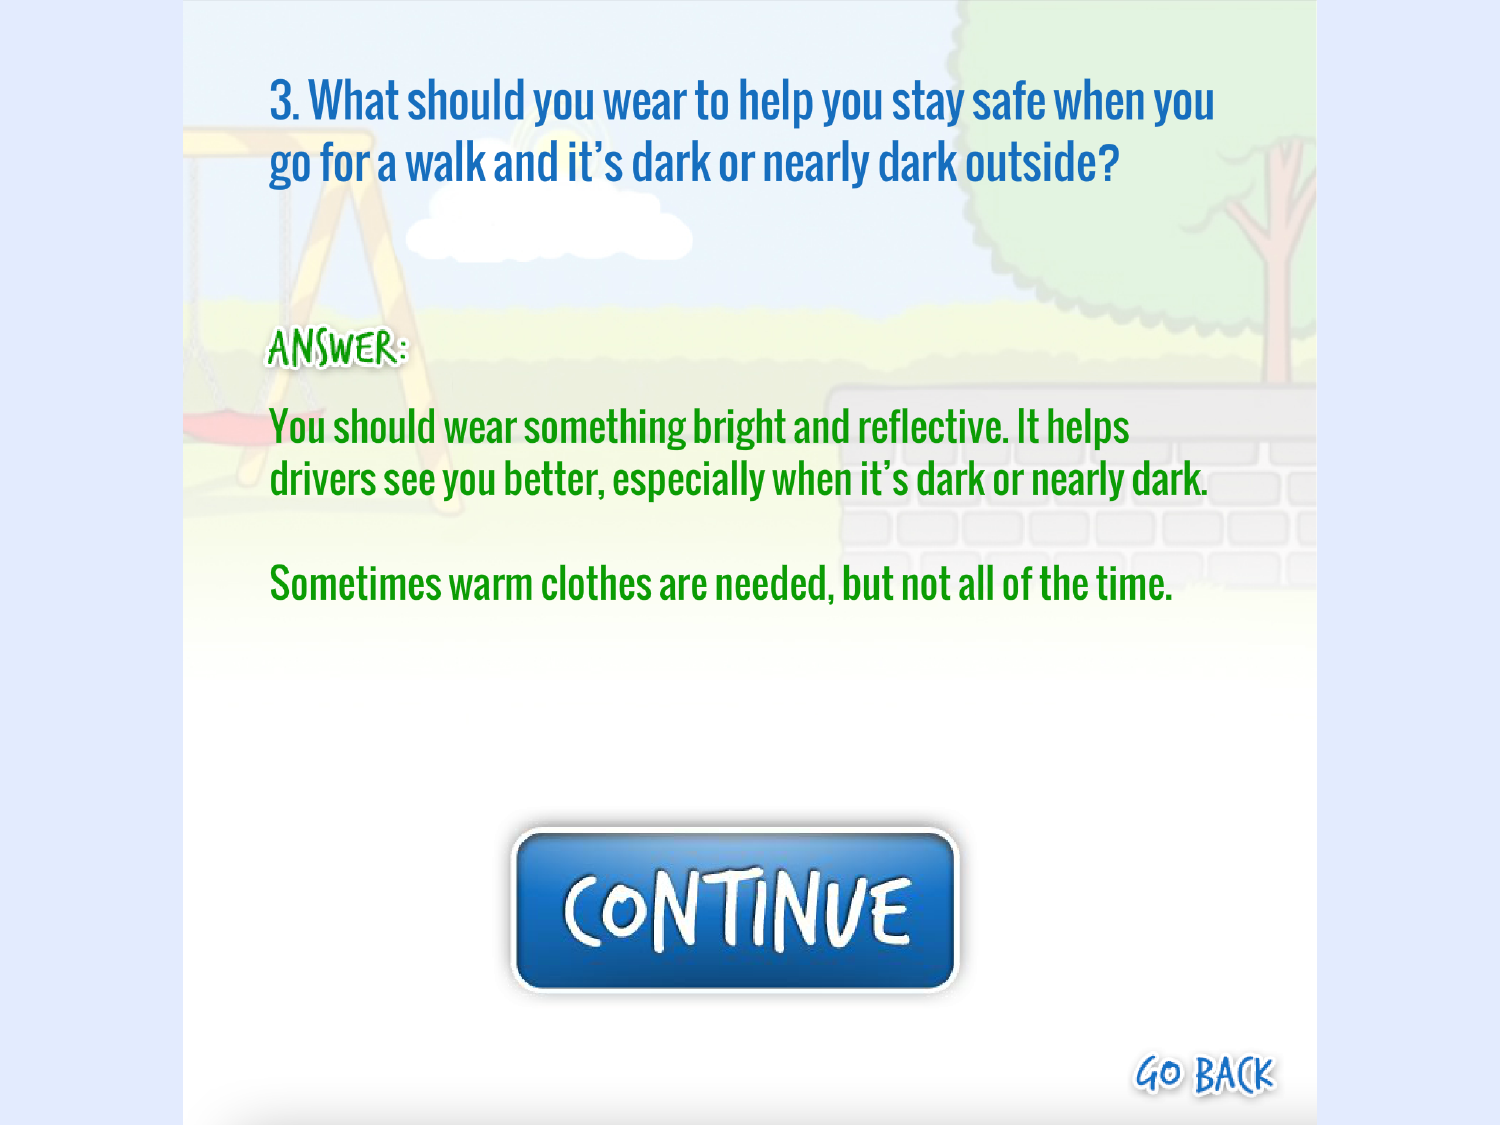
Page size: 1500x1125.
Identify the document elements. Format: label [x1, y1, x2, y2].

picture [183, 0, 1317, 1125]
